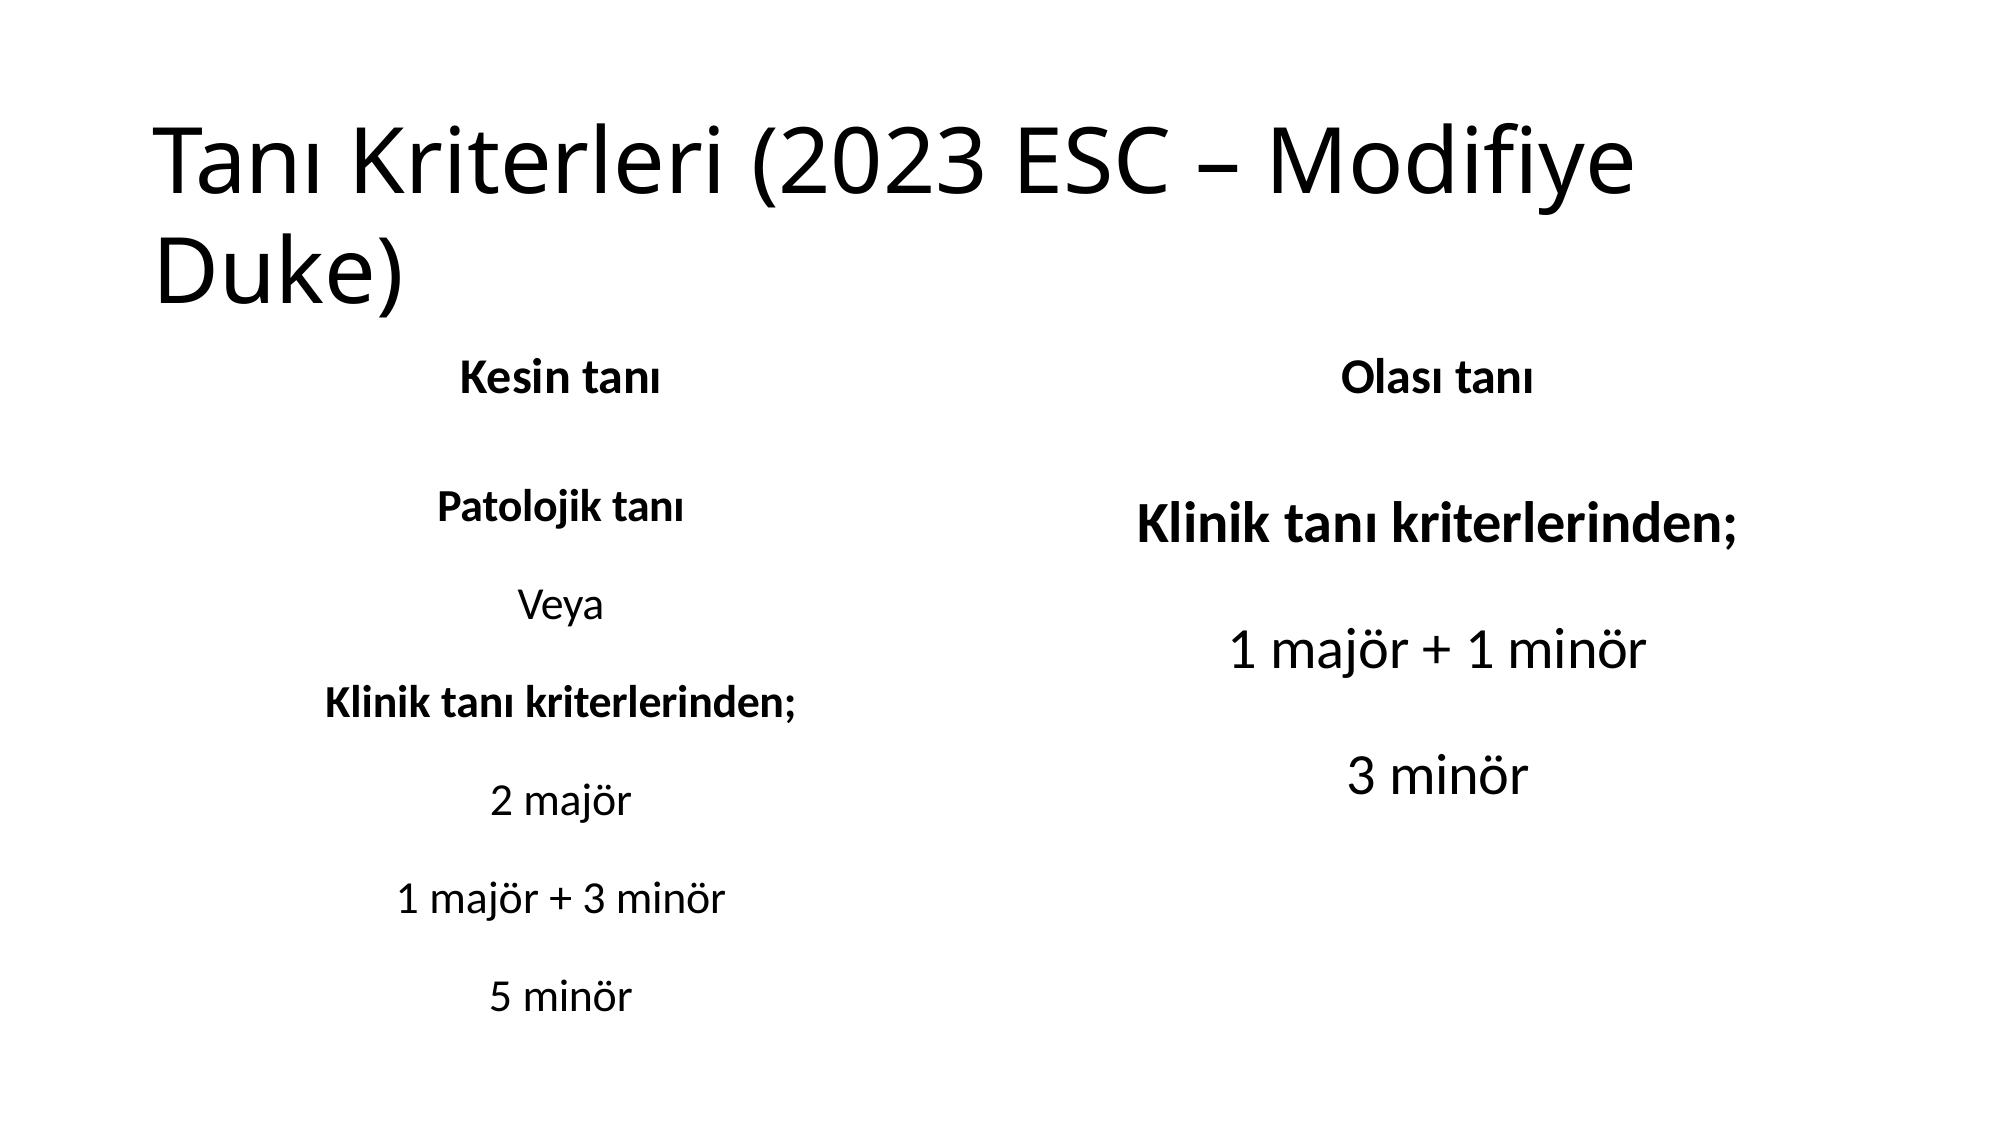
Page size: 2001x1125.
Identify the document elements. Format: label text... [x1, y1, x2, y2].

text_box Olası tanı Klinik tanı kriterlerinden; 1 majör + 1 minör 3 minör [1132, 341, 1743, 807]
title Tanı Kriterleri (2023 ESC – Modifiye Duke) [150, 63, 1680, 323]
list Kesin tanı Patolojik tanı Veya Klinik tanı kriterlerinden; 2 majör 1 majör + 3 minör 5 minör [321, 341, 801, 1021]
